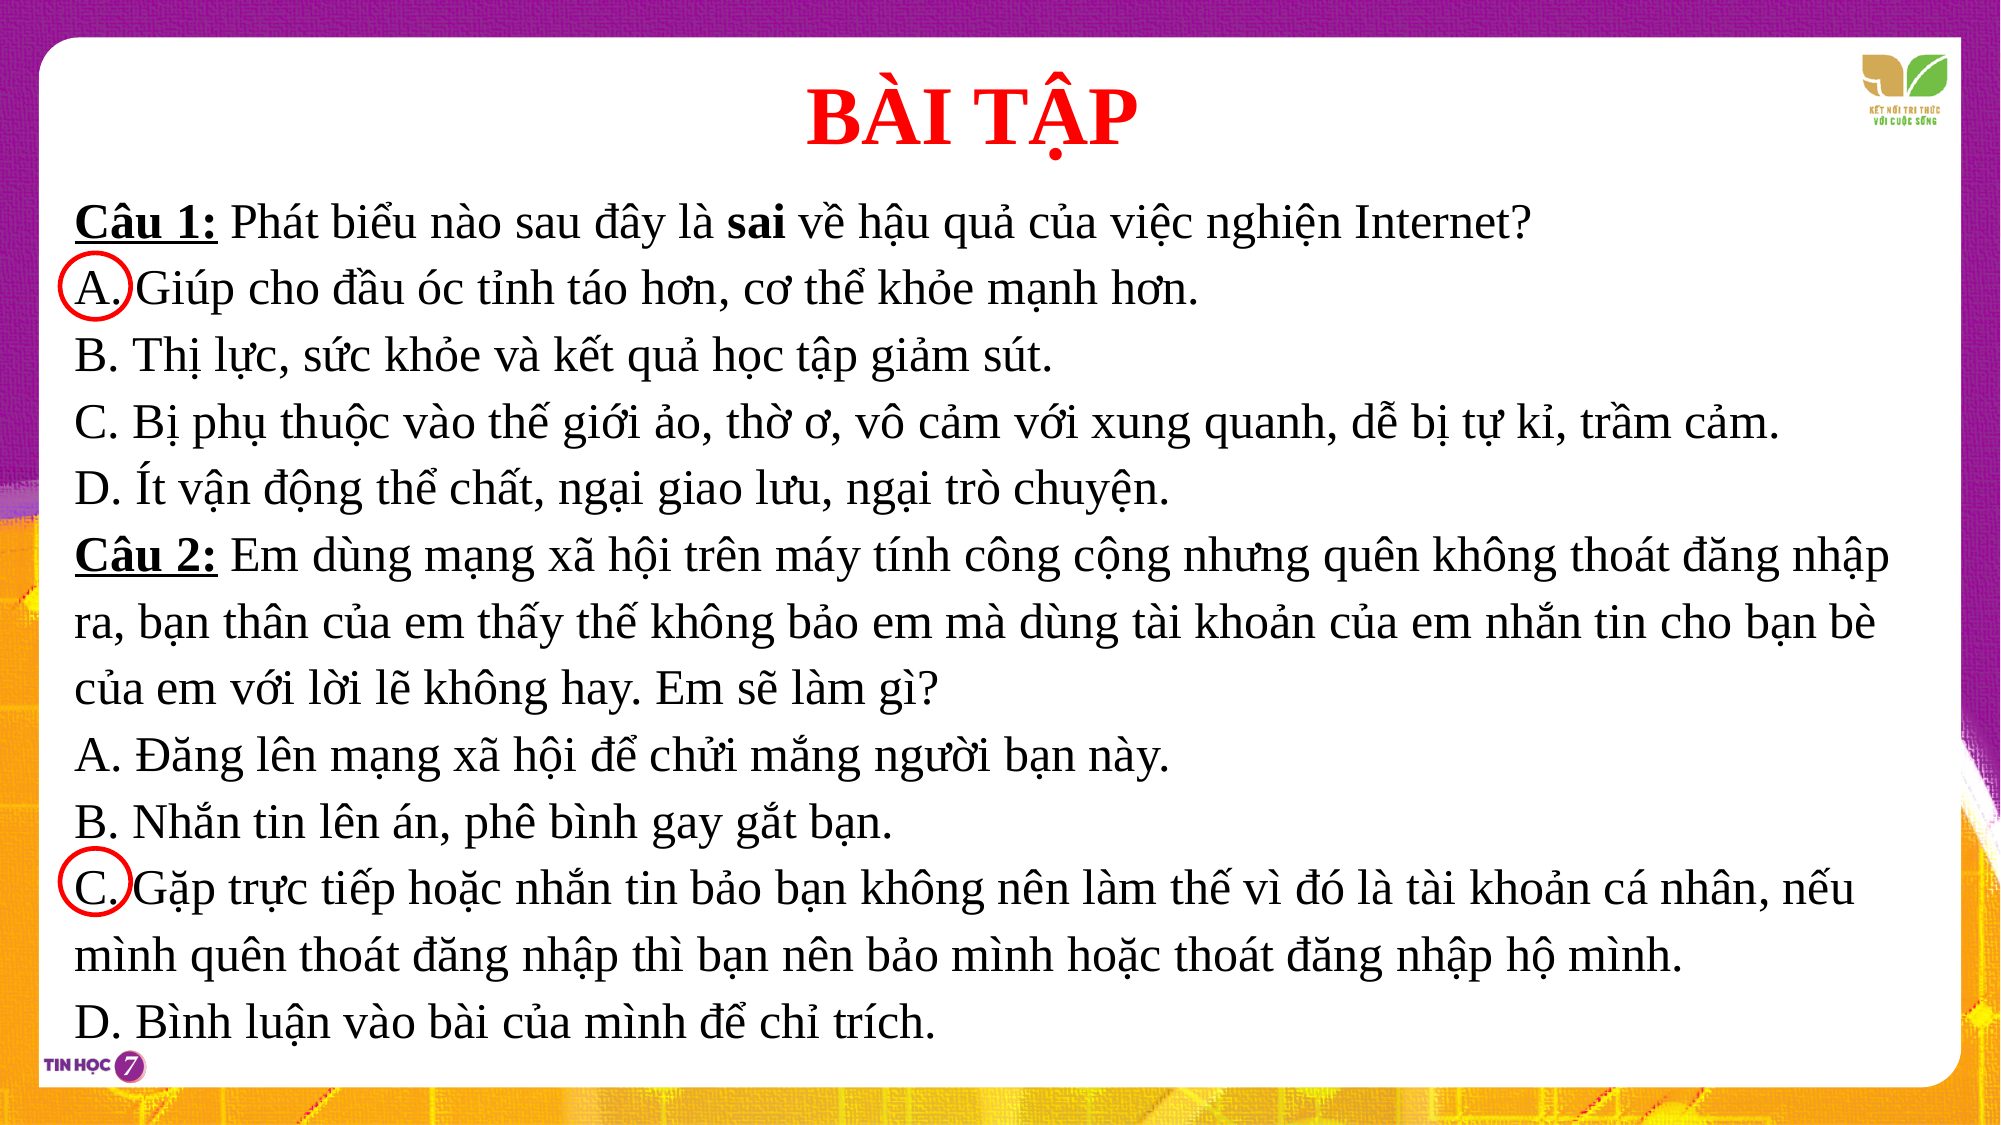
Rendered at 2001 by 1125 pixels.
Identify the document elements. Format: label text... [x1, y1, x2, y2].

text_box Câu 1: Phát biểu nào sau đây là sai về hậu quả của việc nghiện Internet? A. Giúp cho đầu óc tỉnh táo hơn, cơ thể khỏe mạnh hơn. B. Thị lực, sức khỏe và kết quả học tập giảm sút. C. Bị phụ thuộc vào thế giới ảo, thờ ơ, vô cảm với xung quanh, dễ bị tự kỉ, trầm cảm. D. Ít vận động thể chất, ngại giao lưu, ngại trò chuyện. Câu 2: Em dùng mạng xã hội trên máy tính công cộng nhưng quên không thoát đăng nhập ra, bạn thân của em thấy thế không bảo em mà dùng tài khoản của em nhắn tin cho bạn bè của em với lời lẽ không hay. Em sẽ làm gì? A. Đăng lên mạng xã hội để chửi mắng người bạn này. B. Nhắn tin lên án, phê bình gay gắt bạn. C. Gặp trực tiếp hoặc nhắn tin bảo bạn không nên làm thế vì đó là tài khoản cá nhân, nếu mình quên thoát đăng nhập thì bạn nên bảo mình hoặc thoát đăng nhập hộ mình. D. Bình luận vào bài của mình để chỉ trích. [59, 174, 1965, 1123]
picture [0, 0, 2001, 1125]
text_box BÀI TẬP [771, 53, 1175, 169]
